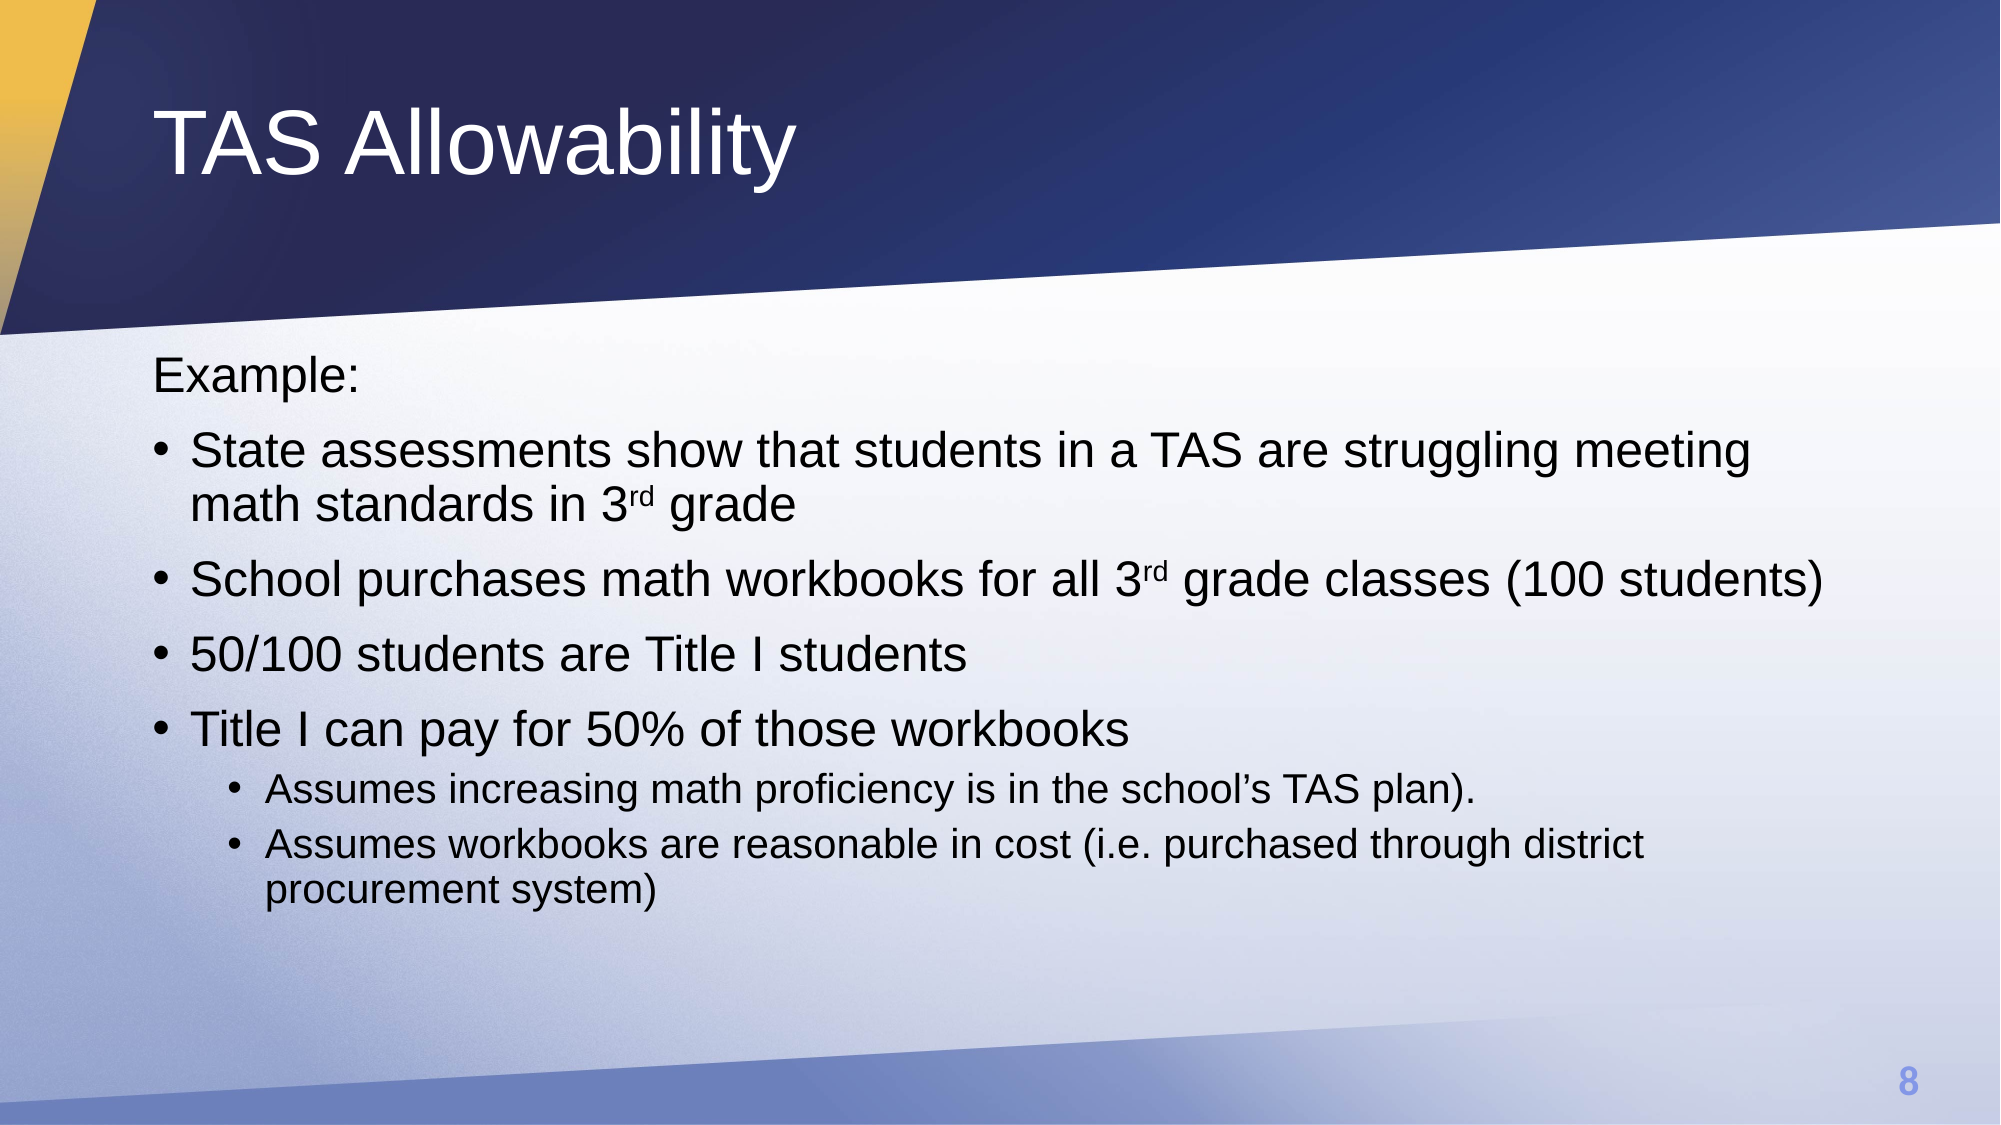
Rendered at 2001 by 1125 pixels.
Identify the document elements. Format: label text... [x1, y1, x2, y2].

title TAS Allowability [137, 59, 1863, 231]
picture [0, 0, 2000, 1125]
list Example: State assessments show that students in a TAS are struggling meeting math standards in 3rd grade School purchases math workbooks for all 3rd grade classes (100 students) 50/100 students are Title I students Title I can pay for 50% of those workbooks Assumes increasing math proficiency is in the school’s TAS plan). Assumes workbooks are reasonable in cost (i.e. purchased through district procurement system) [137, 342, 1863, 1008]
